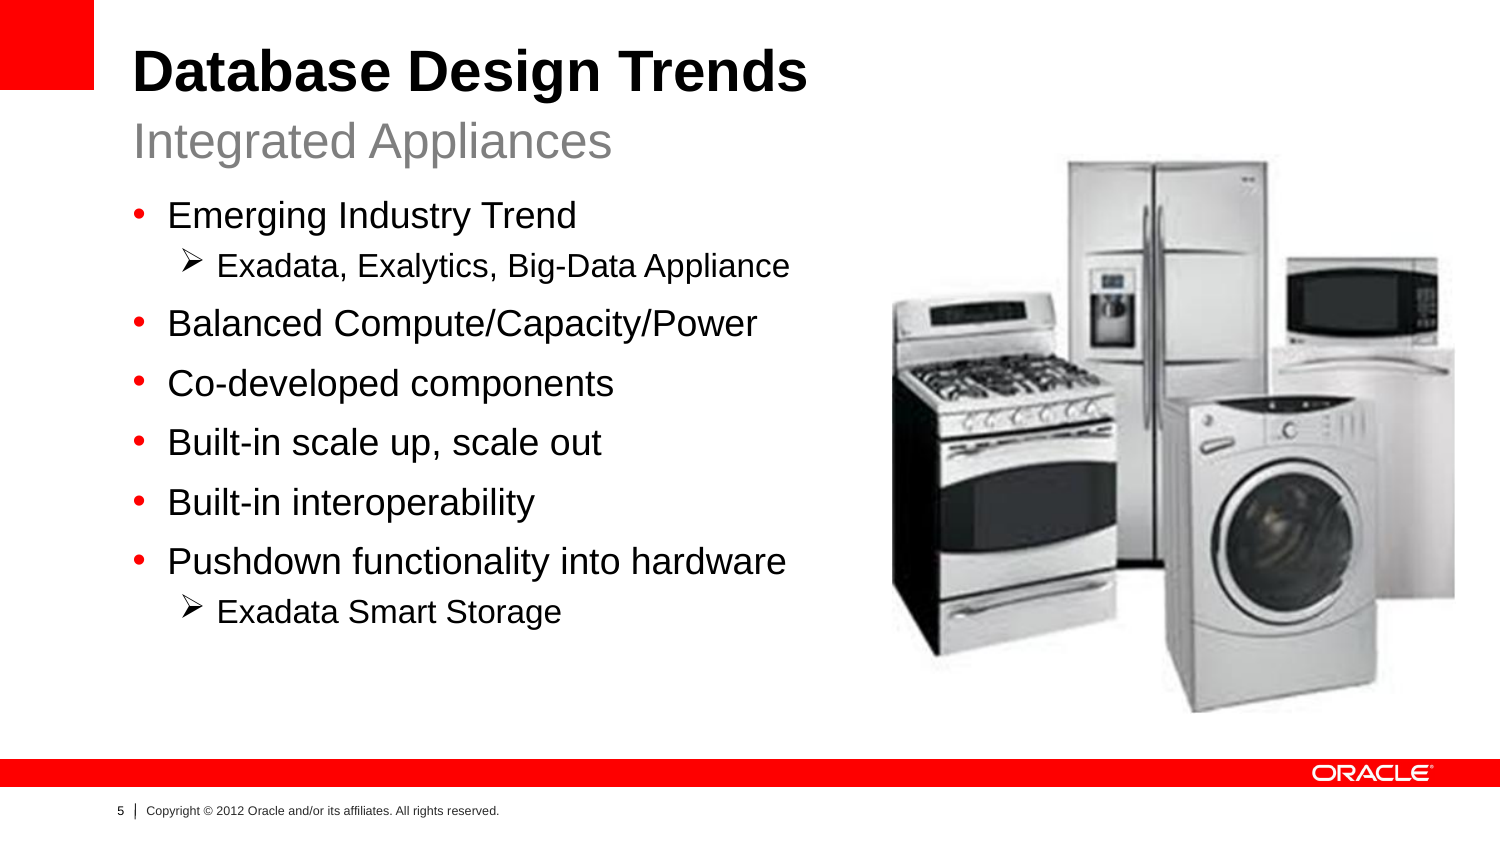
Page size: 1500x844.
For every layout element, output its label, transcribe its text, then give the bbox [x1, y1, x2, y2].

list Emerging Industry Trend Exadata, Exalytics, Big-Data Appliance Balanced Compute/Capacity/Power Co-developed components Built-in scale up, scale out Built-in interoperability Pushdown functionality into hardware Exadata Smart Storage [132, 190, 867, 732]
picture [0, 759, 1500, 787]
title Database Design Trends [132, 33, 1467, 104]
picture [891, 153, 1456, 714]
list Integrated Appliances [132, 108, 1468, 161]
